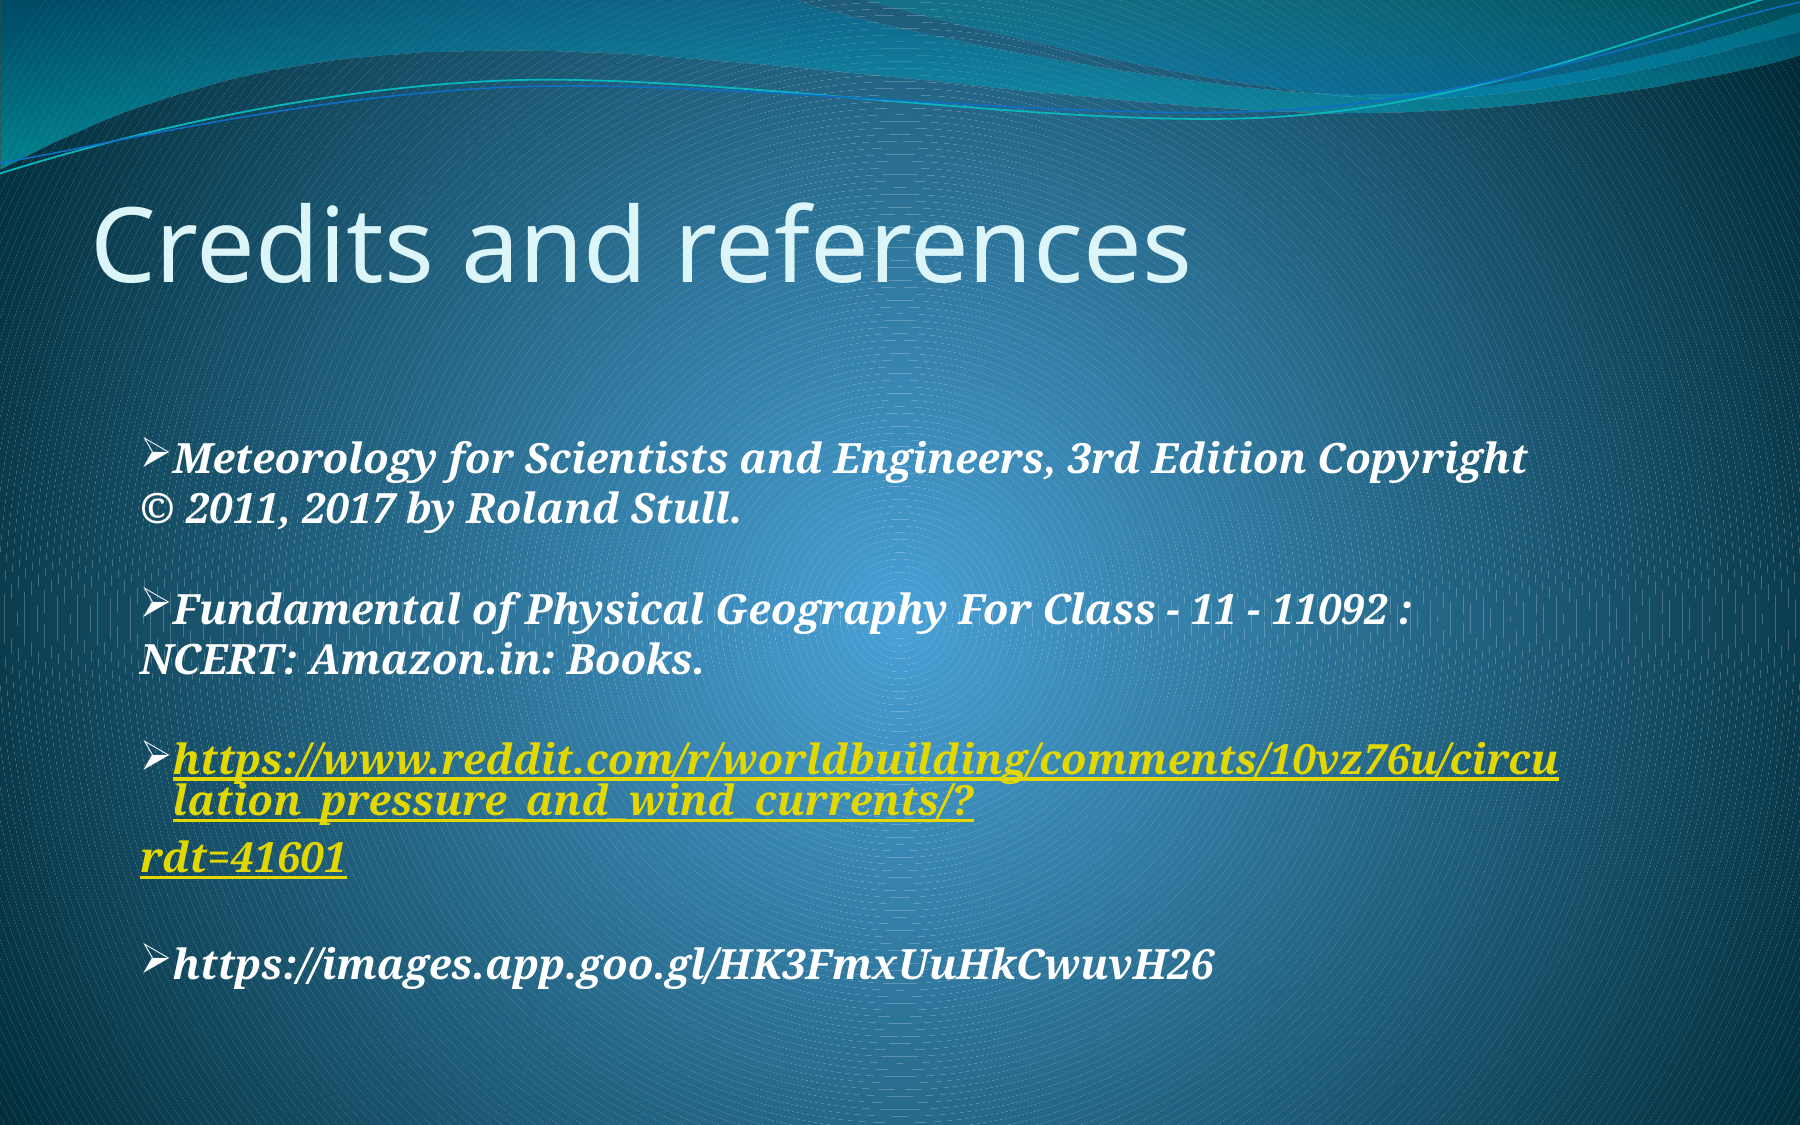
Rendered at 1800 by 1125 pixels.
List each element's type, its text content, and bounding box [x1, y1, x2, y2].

title Credits and references [90, 115, 1710, 303]
text_box Meteorology for Scientists and Engineers, 3rd Edition Copyright ©️ 2011, 2017 by Roland Stull. Fundamental of Physical Geography For Class - 11 - 11092 : NCERT: Amazon.in: Books. https://www.reddit.com/r/worldbuilding/comments/10vz76u/circulation_pressure_and_wind_currents/?rdt=41601 https://images.app.goo.gl/HK3FmxUuHkCwuvH26 [125, 324, 1575, 954]
